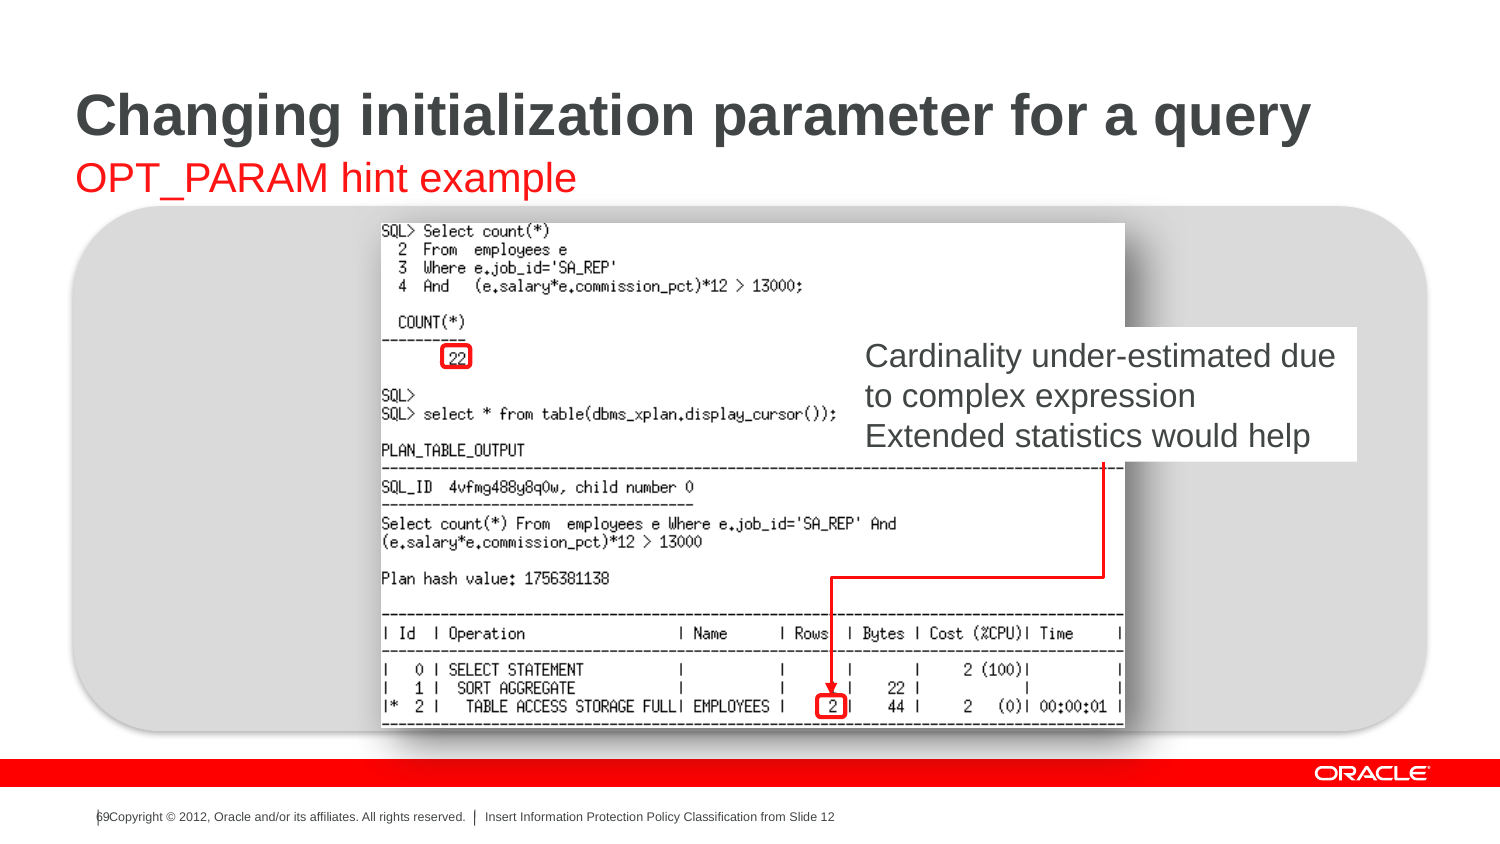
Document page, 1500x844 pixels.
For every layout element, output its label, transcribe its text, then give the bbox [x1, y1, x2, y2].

text_box [71, 204, 1430, 734]
list OPT_PARAM hint example [75, 150, 1425, 201]
picture [380, 223, 1126, 729]
text_box Cardinality under-estimated due to complex expression Extended statistics would help [1129, 327, 1357, 462]
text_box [851, 442, 1084, 716]
picture [0, 759, 1500, 787]
title Changing initialization parameter for a query [75, 78, 1425, 149]
